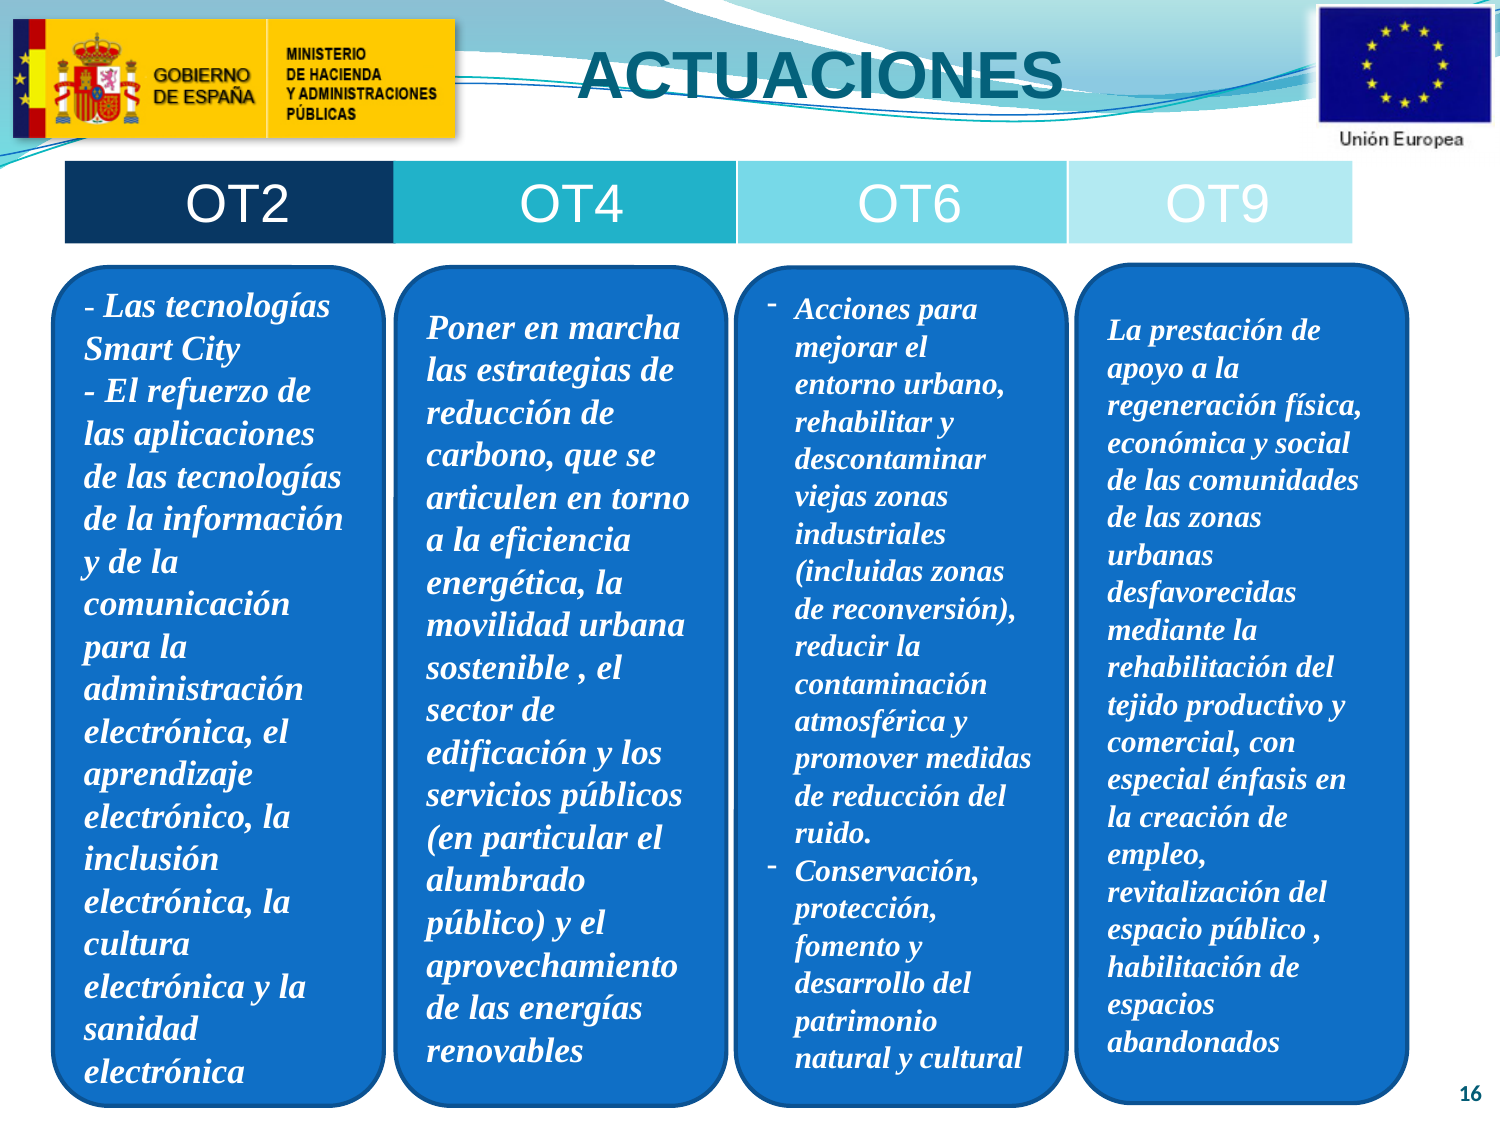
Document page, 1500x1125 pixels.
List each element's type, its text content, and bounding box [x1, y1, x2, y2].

list OT4 [393, 160, 736, 244]
text_box Acciones para mejorar el entorno urbano, rehabilitar y descontaminar viejas zonas industriales (incluidas zonas de reconversión), reducir la contaminación atmosférica y promover medidas de reducción del ruido. Conservación, protección, fomento y desarrollo del patrimonio natural y cultural [733, 265, 1069, 1108]
list OT2 [64, 160, 393, 244]
text_box - Las tecnologías Smart City - El refuerzo de las aplicaciones de las tecnologías de la información y de la comunicación para la administración electrónica, el aprendizaje electrónico, la inclusión electrónica, la cultura electrónica y la sanidad electrónica [50, 264, 386, 1108]
table_cell IGAE [1313, 160, 1353, 165]
picture [1316, 4, 1495, 152]
text_box Poner en marcha las estrategias de reducción de carbono, que se articulen en torno a la eficiencia energética, la movilidad urbana sostenible , el sector de edificación y los servicios públicos (en particular el alumbrado público) y el aprovechamiento de las energías renovables [393, 264, 729, 1108]
title ACTUACIONES [145, 19, 1309, 124]
picture [13, 19, 455, 138]
list OT9 [1068, 160, 1353, 244]
slide_number 16 [1411, 1058, 1483, 1106]
list OT6 [738, 160, 1067, 244]
text_box La prestación de apoyo a la regeneración física, económica y social de las comunidades de las zonas urbanas desfavorecidas mediante la rehabilitación del tejido productivo y comercial, con especial énfasis en la creación de empleo, revitalización del espacio público , habilitación de espacios abandonados [1074, 262, 1410, 1106]
